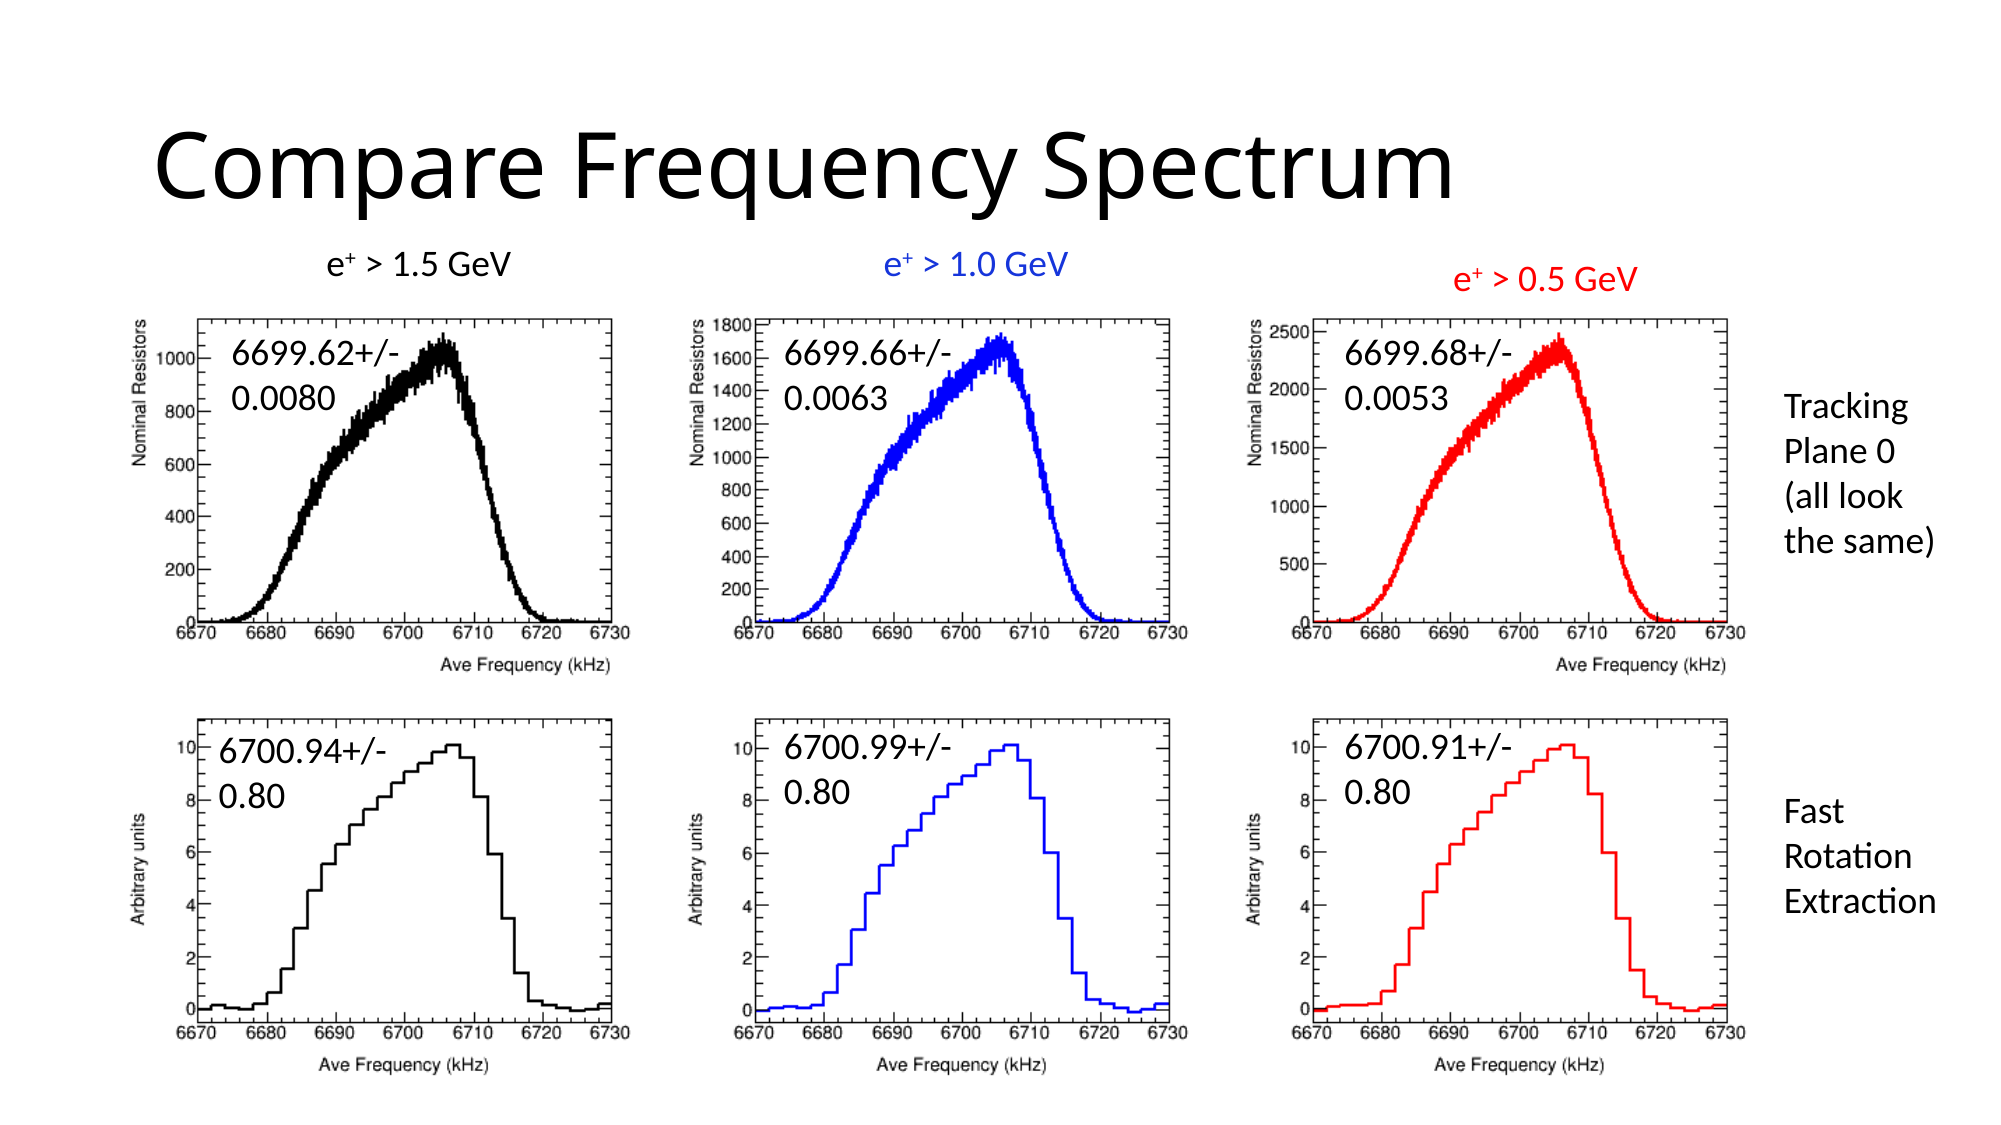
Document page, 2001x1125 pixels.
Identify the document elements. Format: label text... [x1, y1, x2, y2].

text_box e+ > 1.0 GeV [868, 232, 1088, 292]
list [98, 292, 1770, 1092]
title Compare Frequency Spectrum [137, 59, 1863, 278]
text_box e+ > 0.5 GeV [1438, 246, 1657, 292]
text_box Tracking Plane 0 (all look the same) Fast Rotation Extraction [1770, 373, 1956, 929]
text_box e+ > 1.5 GeV [311, 232, 531, 292]
